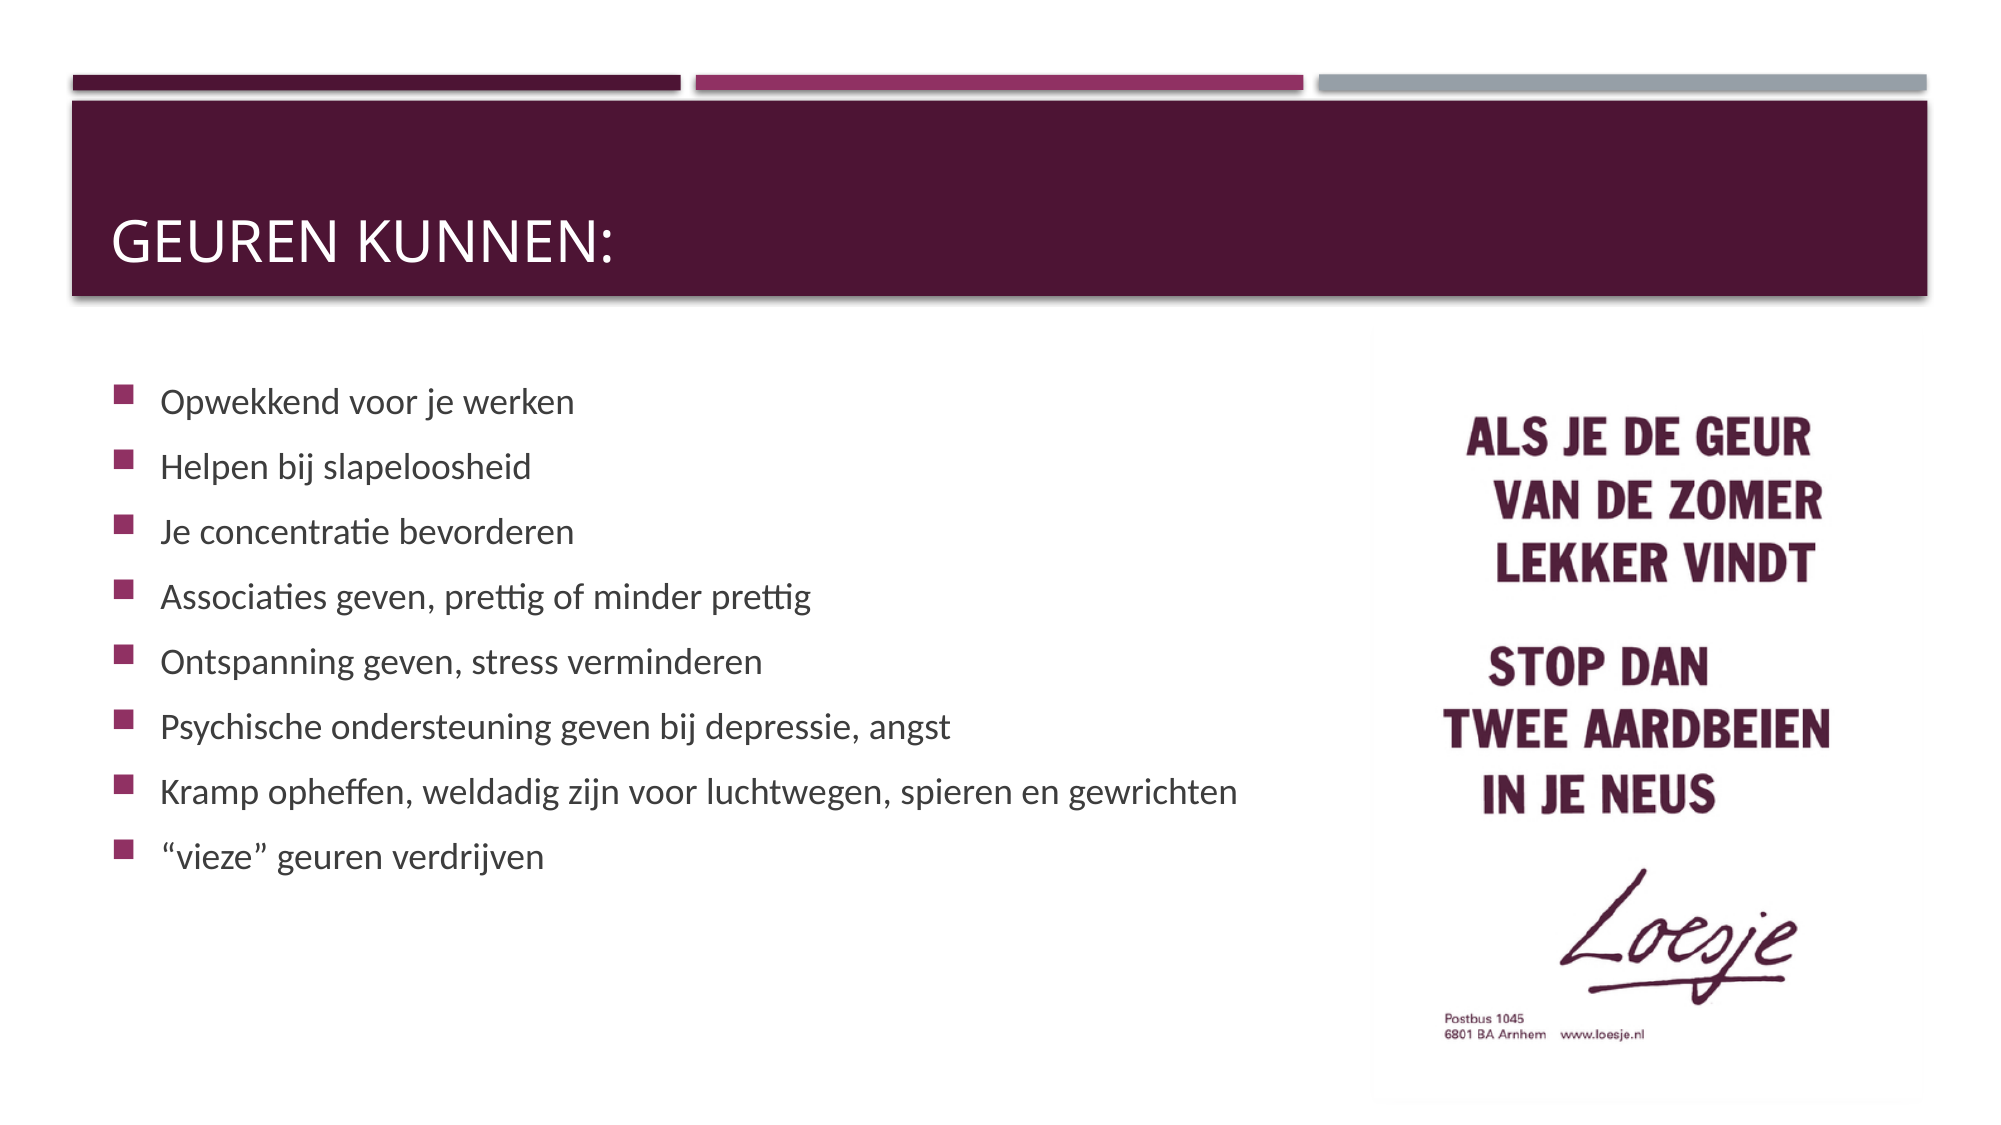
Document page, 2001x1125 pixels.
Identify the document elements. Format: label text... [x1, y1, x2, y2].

picture [1369, 322, 1925, 1105]
list Opwekkend voor je werken Helpen bij slapeloosheid Je concentratie bevorderen Associaties geven, prettig of minder prettig Ontspanning geven, stress verminderen Psychische ondersteuning geven bij depressie, angst Kramp opheffen, weldadig zijn voor luchtwegen, spieren en gewrichten “vieze” geuren verdrijven [95, 357, 1364, 962]
title Geuren kunnen: [95, 115, 1905, 282]
